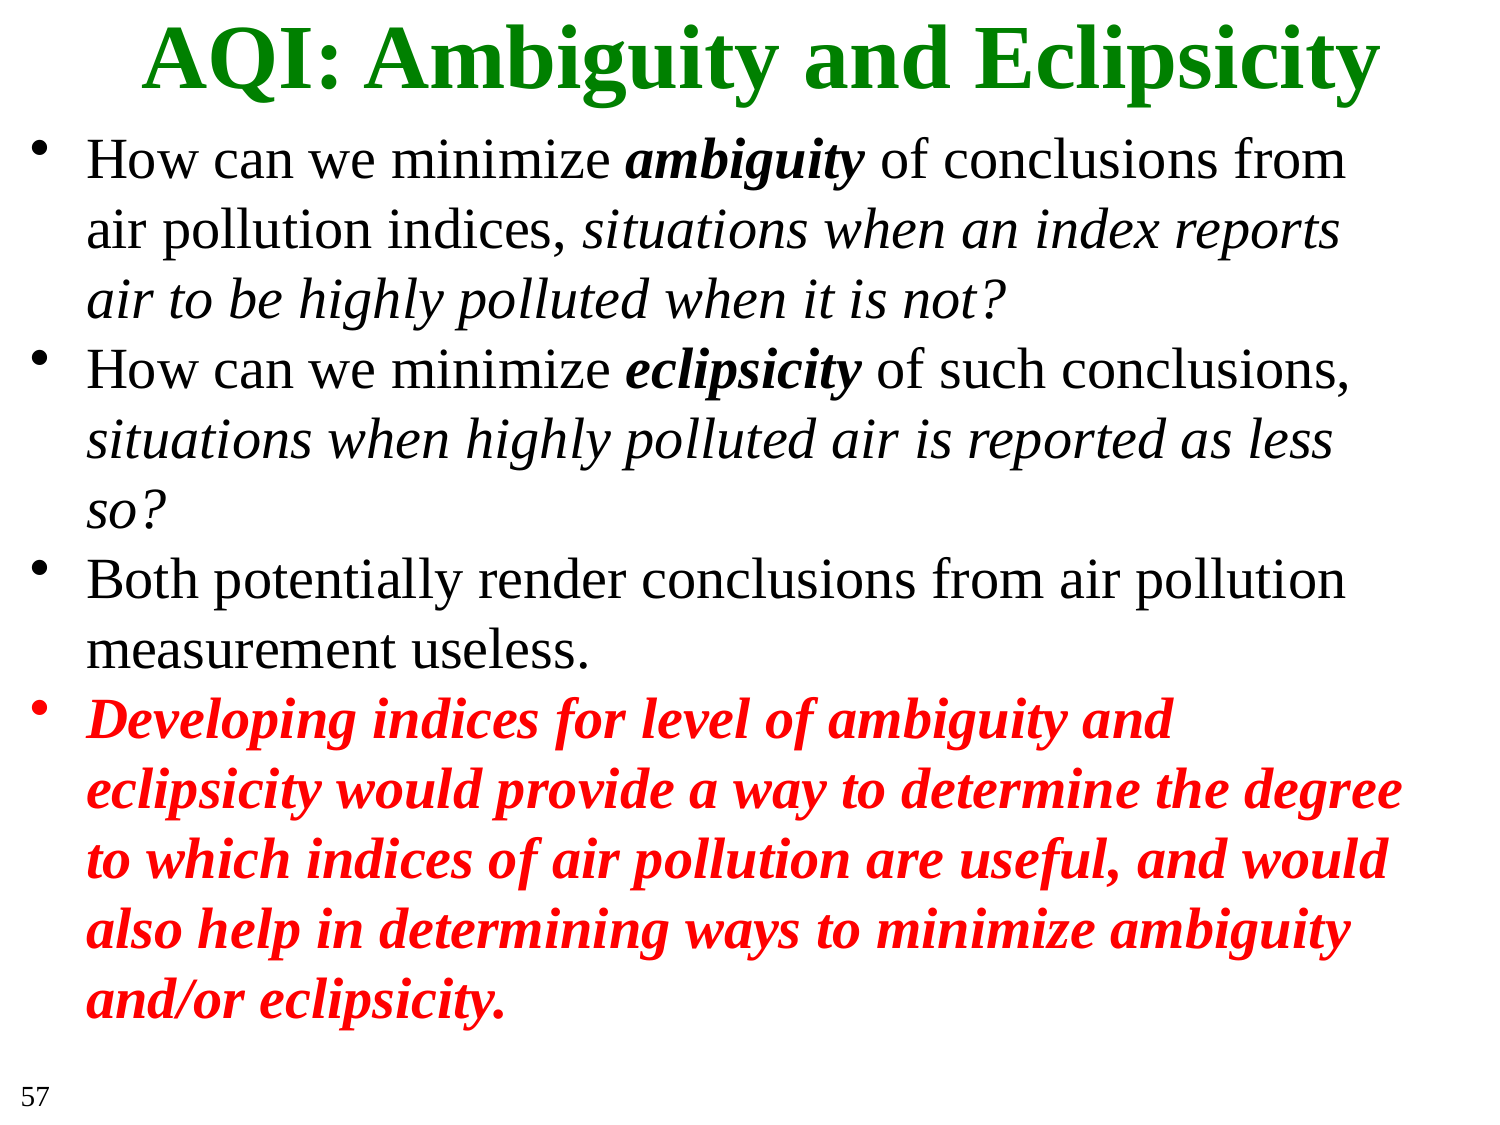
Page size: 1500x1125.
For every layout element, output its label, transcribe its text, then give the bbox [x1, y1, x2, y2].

title AQI: Ambiguity and Eclipsicity [37, 0, 1488, 175]
list How can we minimize ambiguity of conclusions from air pollution indices, situations when an index reports air to be highly polluted when it is not? How can we minimize eclipsicity of such conclusions, situations when highly polluted air is reported as less so? Both potentially render conclusions from air pollution measurement useless. Developing indices for level of ambiguity and eclipsicity would provide a way to determine the degree to which indices of air pollution are useful, and would also help in determining ways to minimize ambiguity and/or eclipsicity. [14, 112, 1438, 700]
